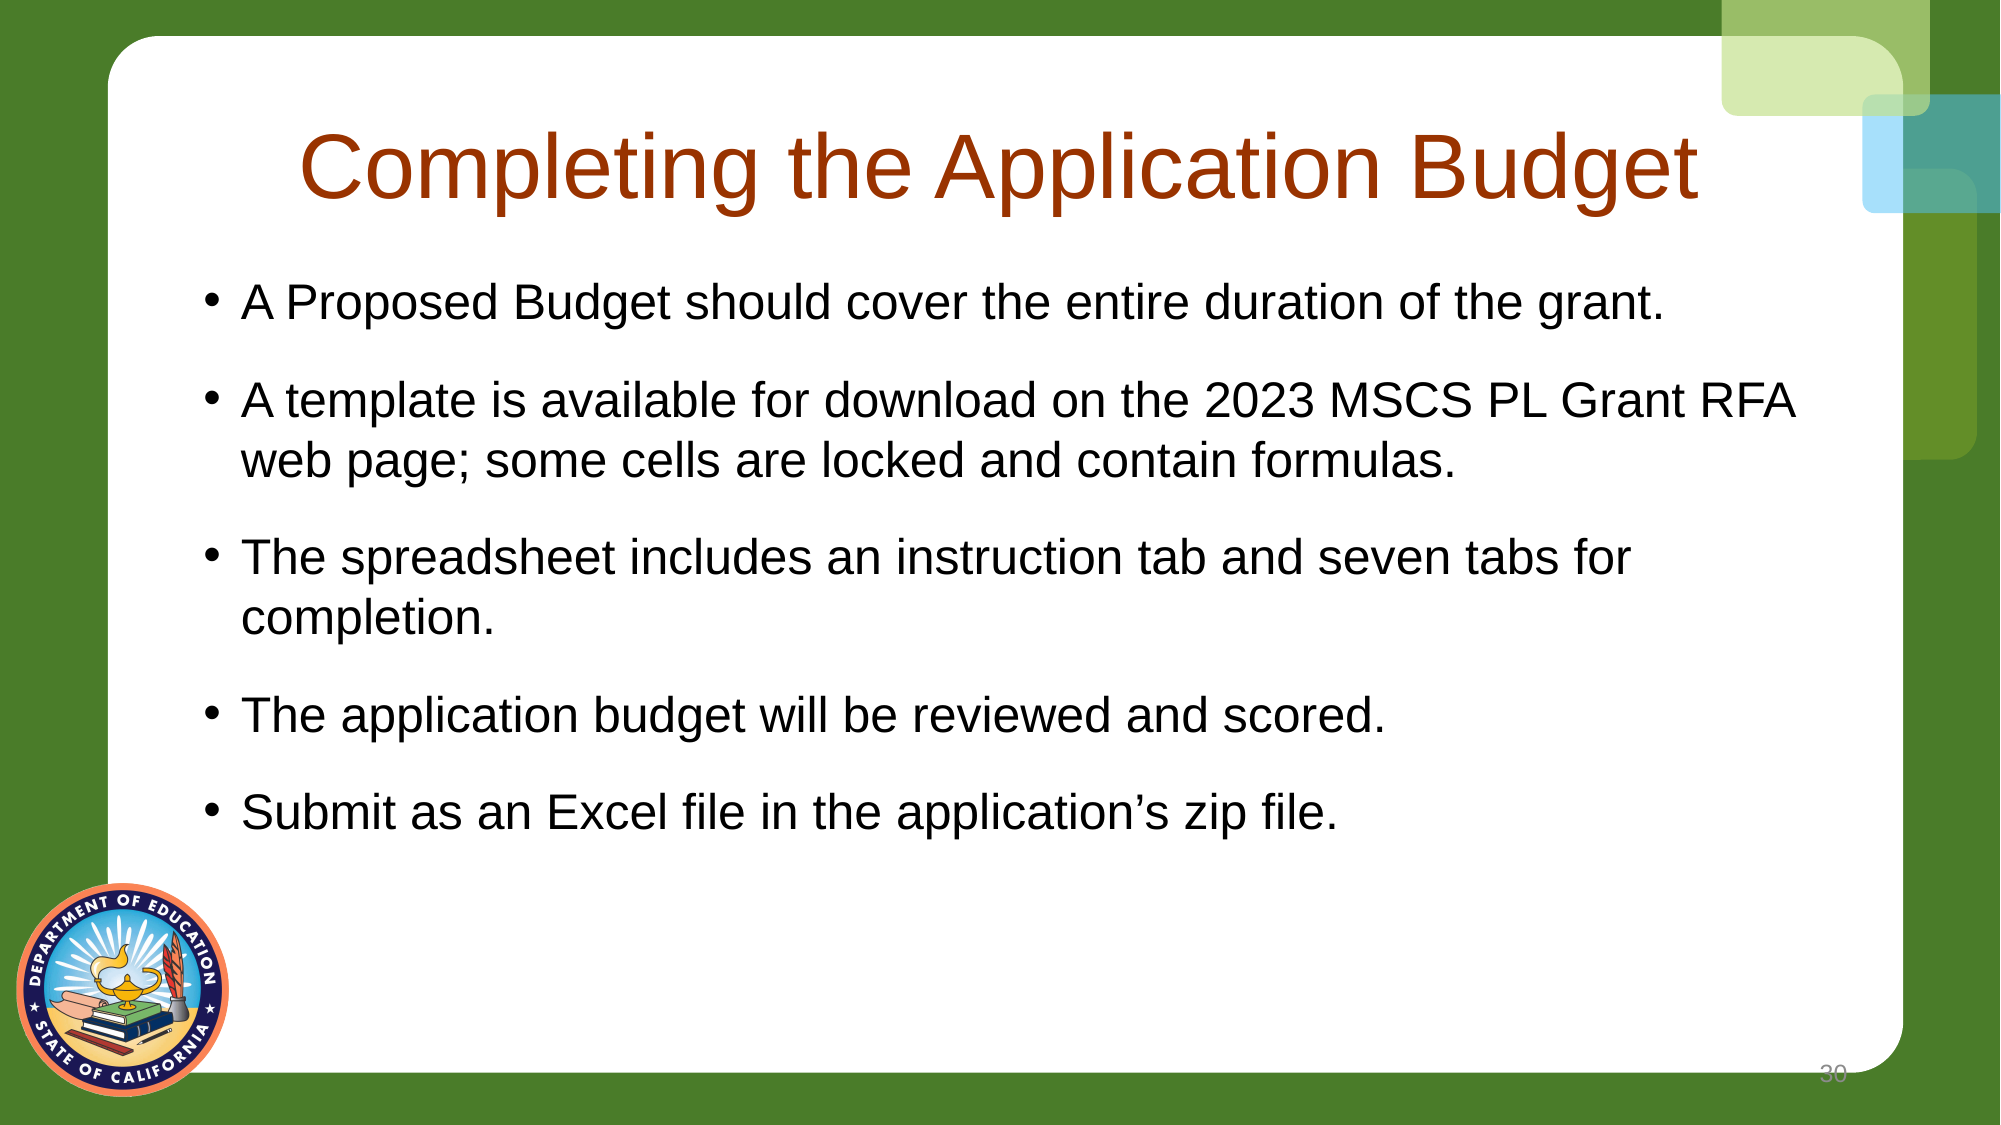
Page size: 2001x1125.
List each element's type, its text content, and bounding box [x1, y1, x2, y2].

slide_number 30 [1412, 1042, 1863, 1103]
picture [16, 883, 229, 1097]
title Completing the Application Budget [222, 59, 1778, 262]
list A Proposed Budget should cover the entire duration of the grant. A template is available for download on the 2023 MSCS PL Grant RFA web page; some cells are locked and contain formulas. The spreadsheet includes an instruction tab and seven tabs for completion. The application budget will be reviewed and scored. Submit as an Excel file in the application’s zip file. [188, 262, 1812, 976]
